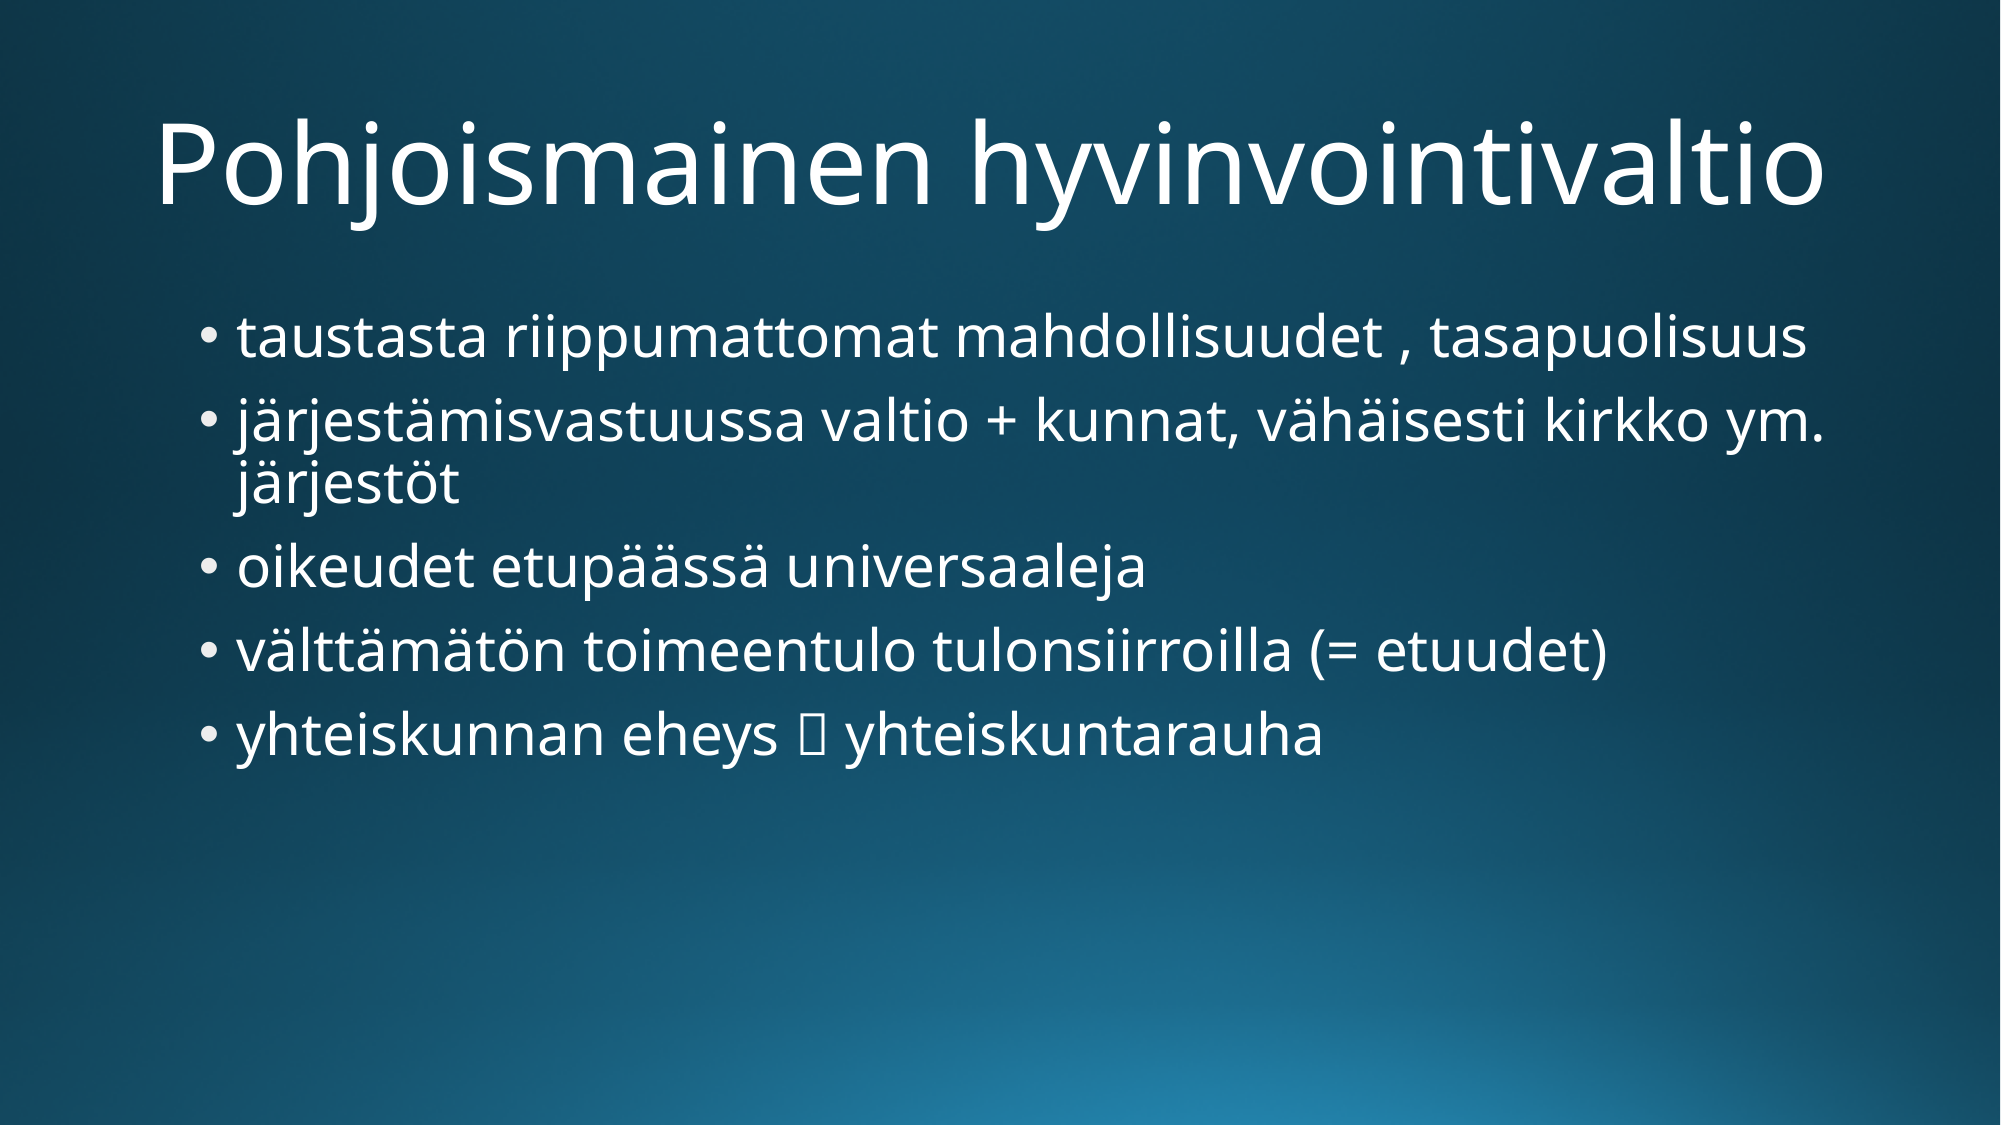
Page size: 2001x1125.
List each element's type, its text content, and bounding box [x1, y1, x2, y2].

list taustasta riippumattomat mahdollisuudet , tasapuolisuus järjestämisvastuussa valtio + kunnat, vähäisesti kirkko ym. järjestöt oikeudet etupäässä universaaleja välttämätön toimeentulo tulonsiirroilla (= etuudet) yhteiskunnan eheys  yhteiskuntarauha [183, 299, 1863, 1014]
picture [0, 0, 2001, 1125]
title Pohjoismainen hyvinvointivaltio [137, 59, 1863, 278]
